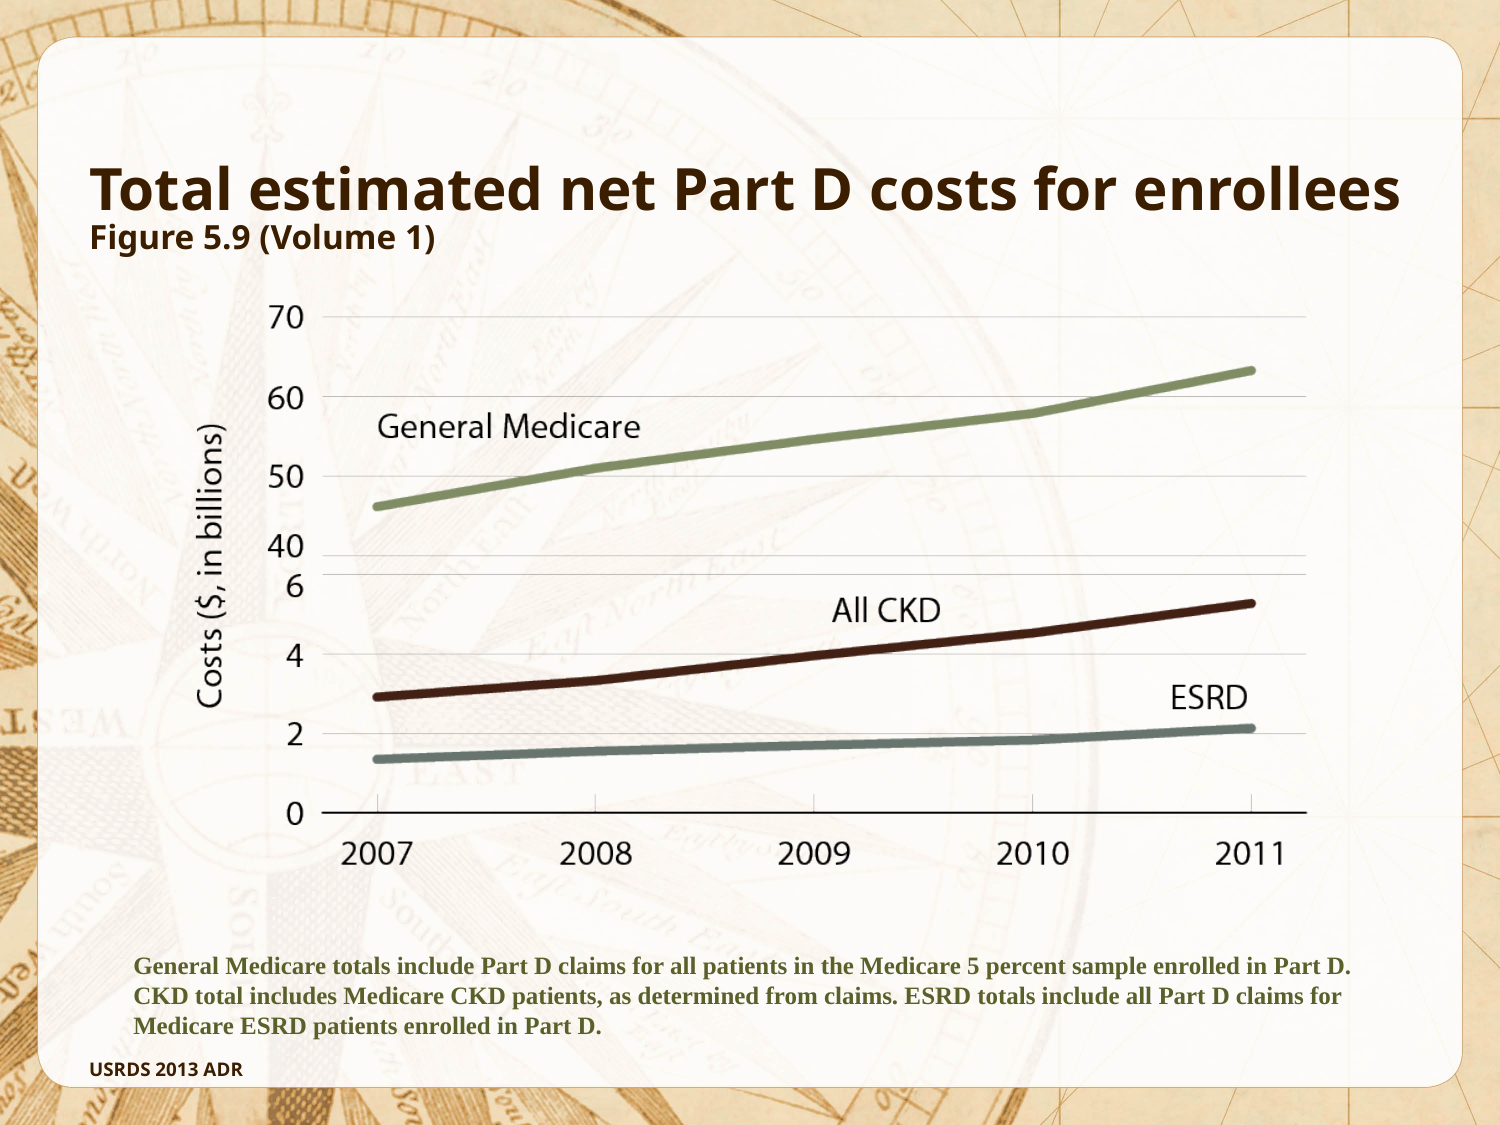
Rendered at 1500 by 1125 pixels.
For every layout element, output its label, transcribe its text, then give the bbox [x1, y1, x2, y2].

picture [0, 0, 1500, 1125]
title Total estimated net Part D costs for enrollees Figure 5.9 (Volume 1) [74, 45, 1425, 264]
text_box General Medicare totals include Part D claims for all patients in the Medicare 5 percent sample enrolled in Part D. CKD total includes Medicare CKD patients, as determined from claims. ESRD totals include all Part D claims for Medicare ESRD patients enrolled in Part D. [133, 975, 1367, 1047]
